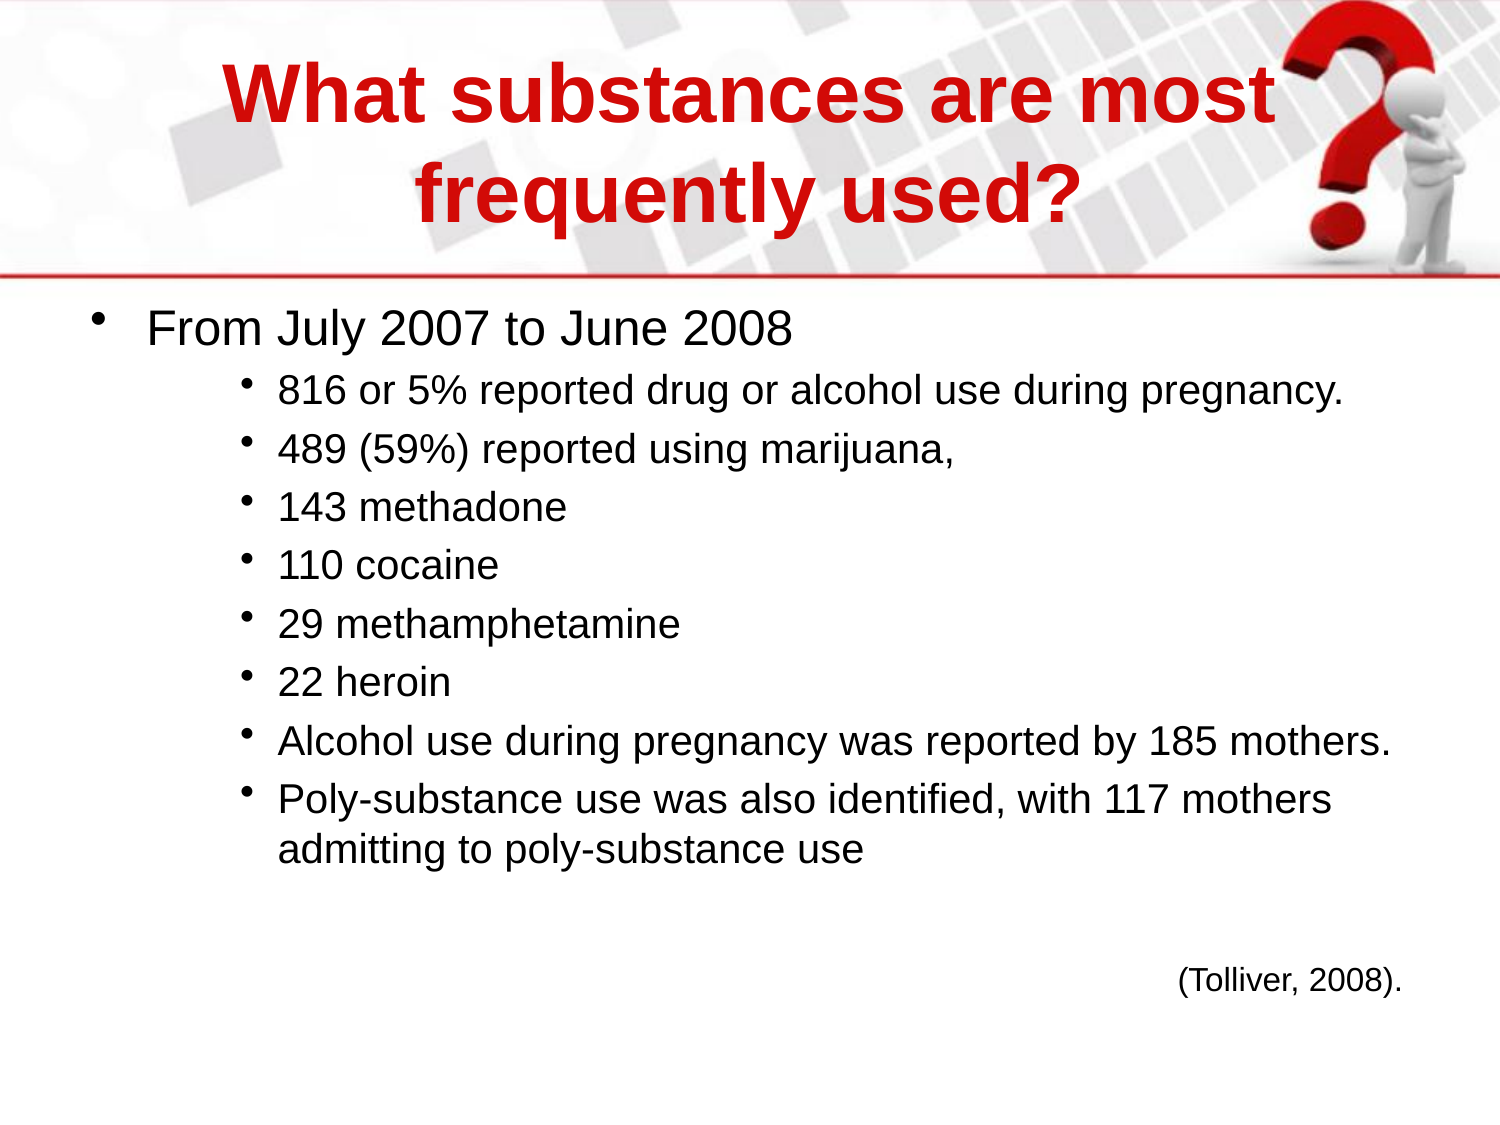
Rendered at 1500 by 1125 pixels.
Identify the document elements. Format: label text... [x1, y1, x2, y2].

list From July 2007 to June 2008 816 or 5% reported drug or alcohol use during pregnancy. 489 (59%) reported using marijuana, 143 methadone 110 cocaine 29 methamphetamine 22 heroin Alcohol use during pregnancy was reported by 185 mothers. Poly-substance use was also identified, with 117 mothers admitting to poly-substance use (Tolliver, 2008). [74, 287, 1426, 1006]
title What substances are most frequently used? [74, 44, 1426, 233]
picture [0, 0, 1500, 1125]
